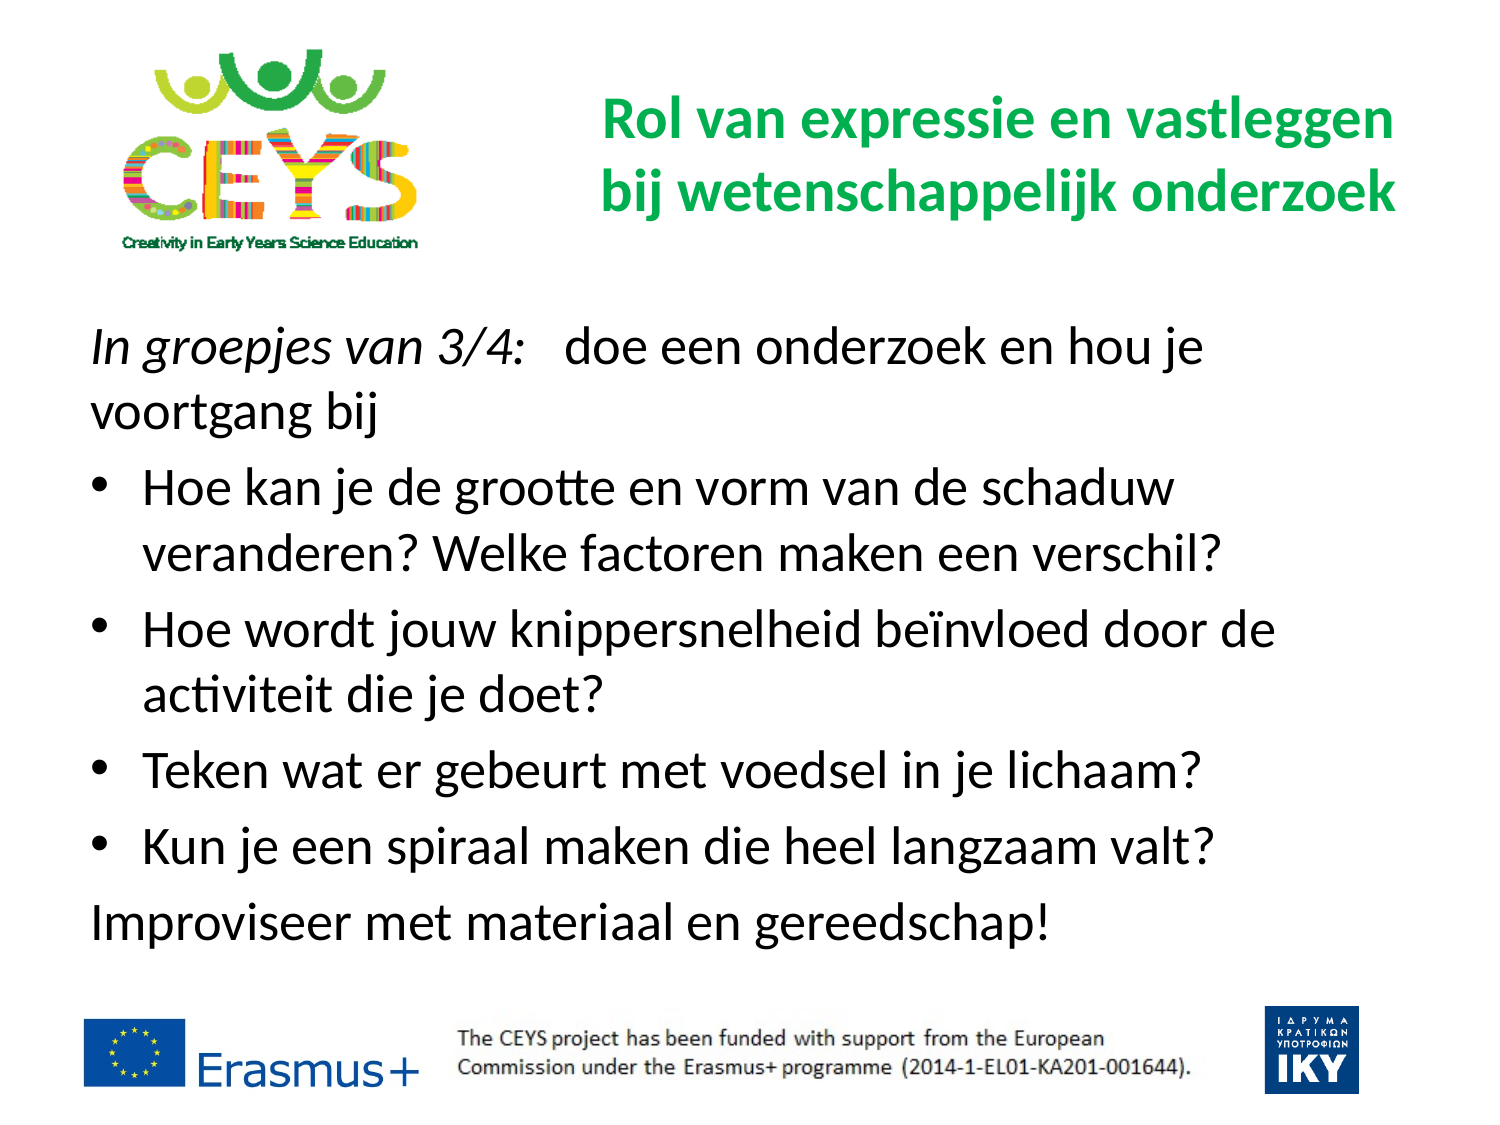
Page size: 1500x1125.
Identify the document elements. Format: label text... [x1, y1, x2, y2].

picture [1264, 1005, 1359, 1094]
picture [444, 1008, 1205, 1097]
picture [64, 999, 438, 1106]
title Rol van expressie en vastleggen bij wetenschappelijk onderzoek [572, 45, 1425, 256]
list In groepjes van 3/4: doe een onderzoek en hou je voortgang bij Hoe kan je de grootte en vorm van de schaduw veranderen? Welke factoren maken een verschil? Hoe wordt jouw knippersnelheid beïnvloed door de activiteit die je doet? Teken wat er gebeurt met voedsel in je lichaam? Kun je een spiraal maken die heel langzaam valt? Improviseer met materiaal en gereedschap! [75, 302, 1424, 965]
